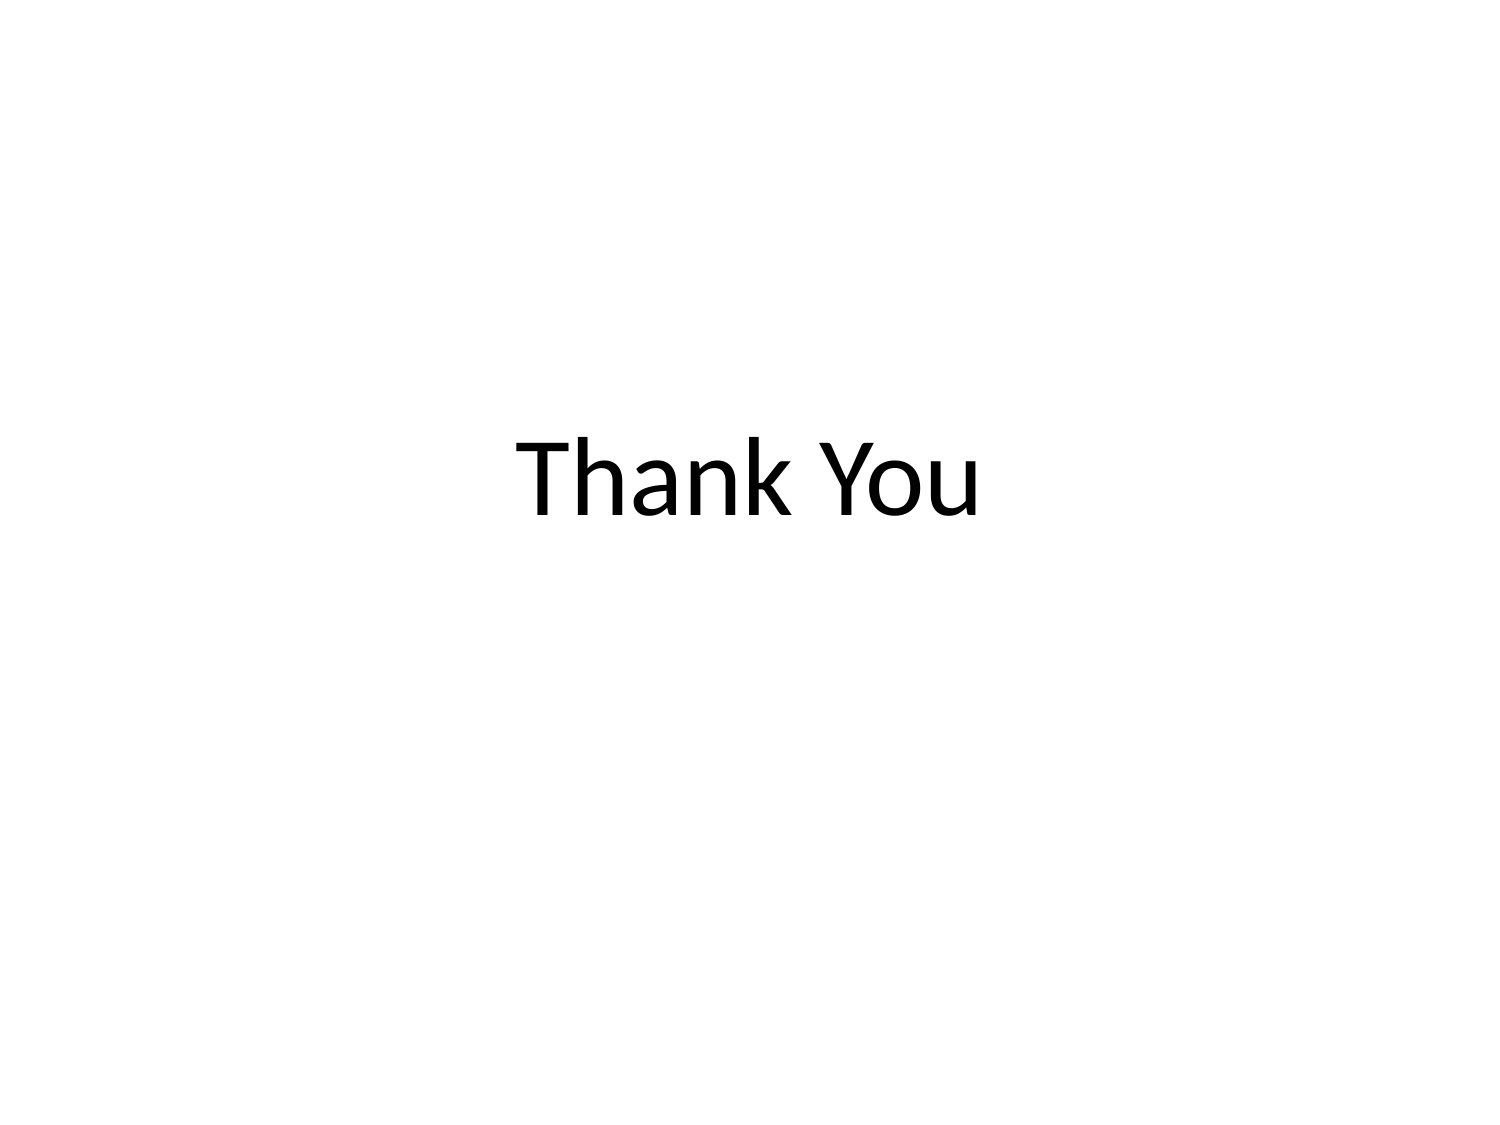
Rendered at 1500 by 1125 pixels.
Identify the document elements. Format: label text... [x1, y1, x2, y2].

title Thank You [112, 349, 1388, 591]
